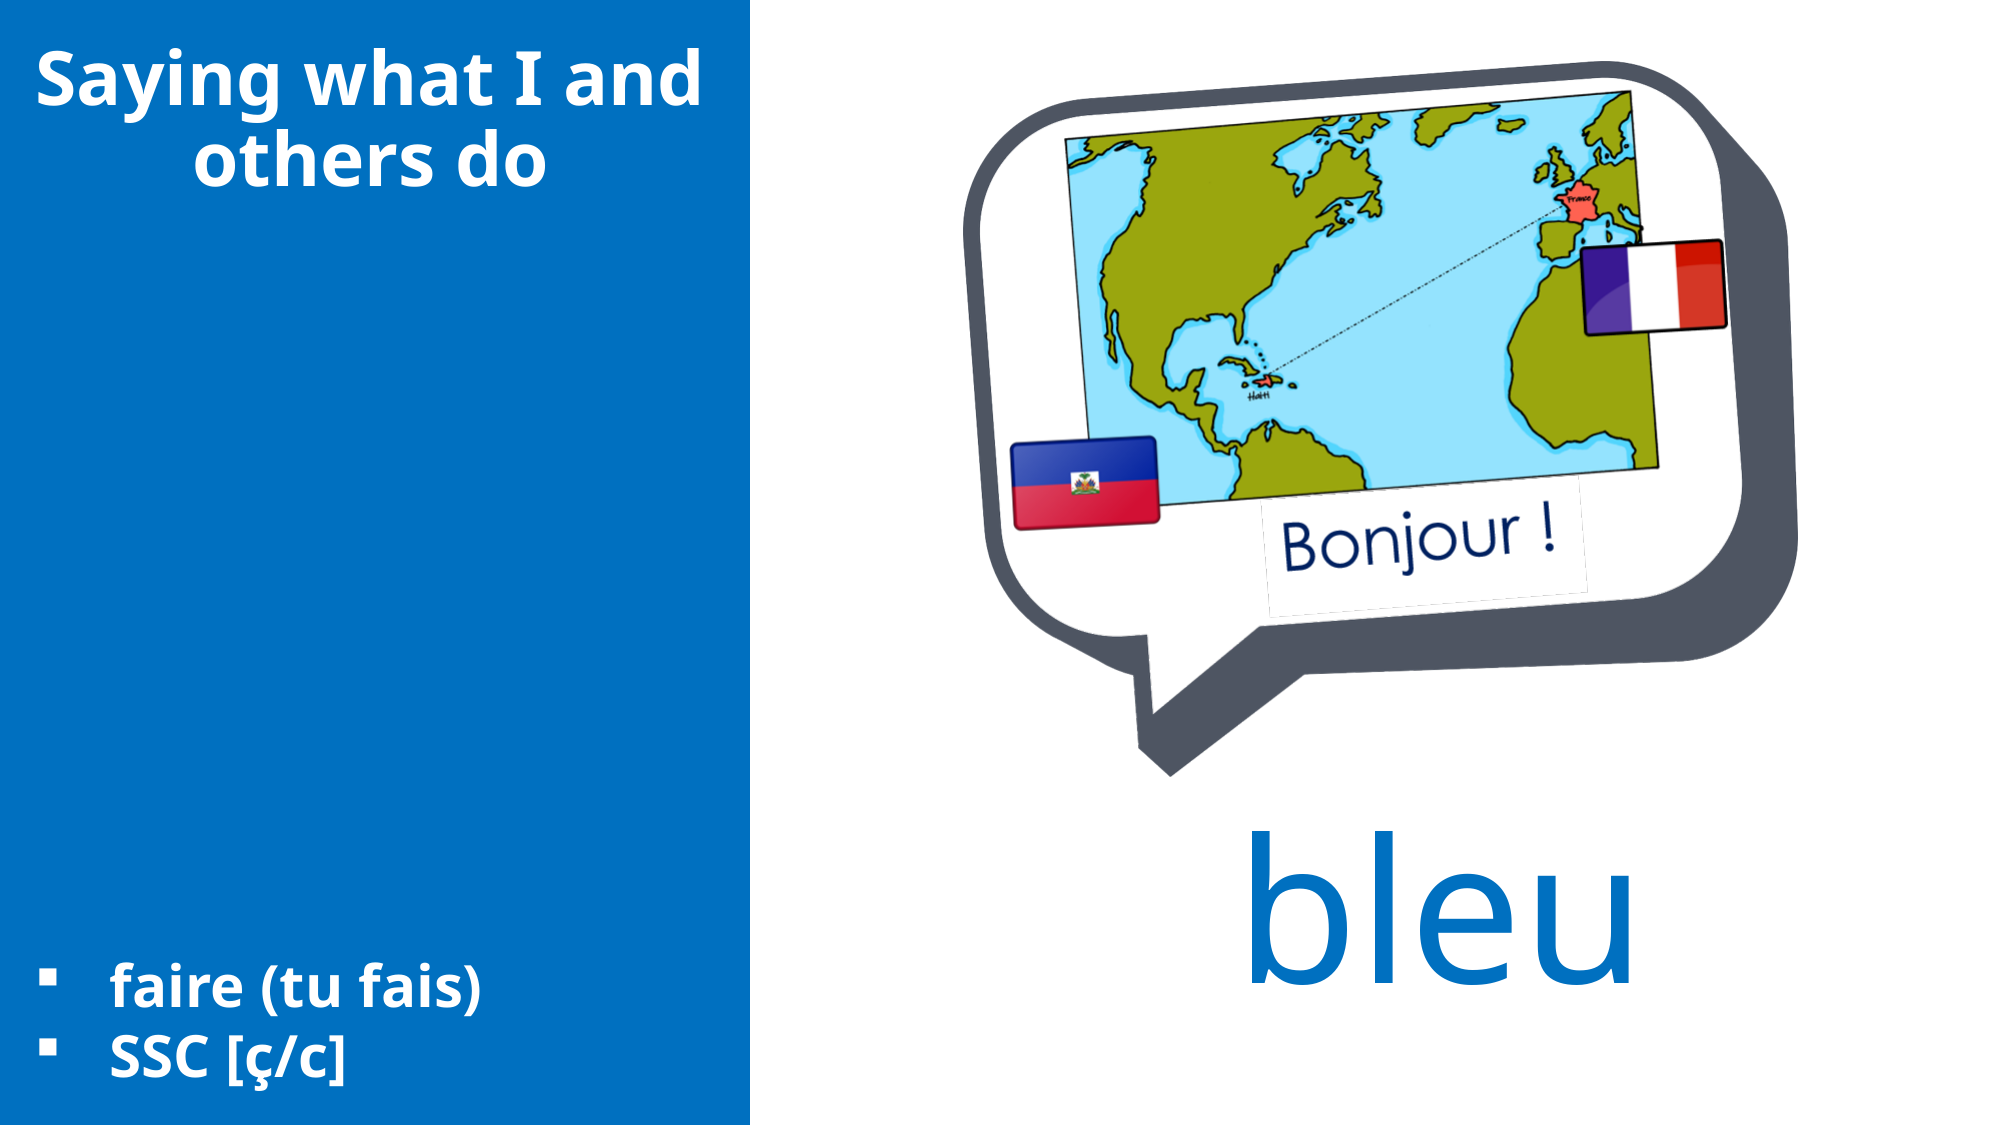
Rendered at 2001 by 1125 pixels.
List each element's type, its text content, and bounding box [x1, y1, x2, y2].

title Saying what I and others do [13, 27, 728, 216]
text_box bleu [977, 776, 1904, 1032]
text_box faire (tu fais) SSC [ç/c] [19, 941, 770, 1125]
picture [962, 61, 1798, 777]
text_box [0, 0, 750, 1125]
